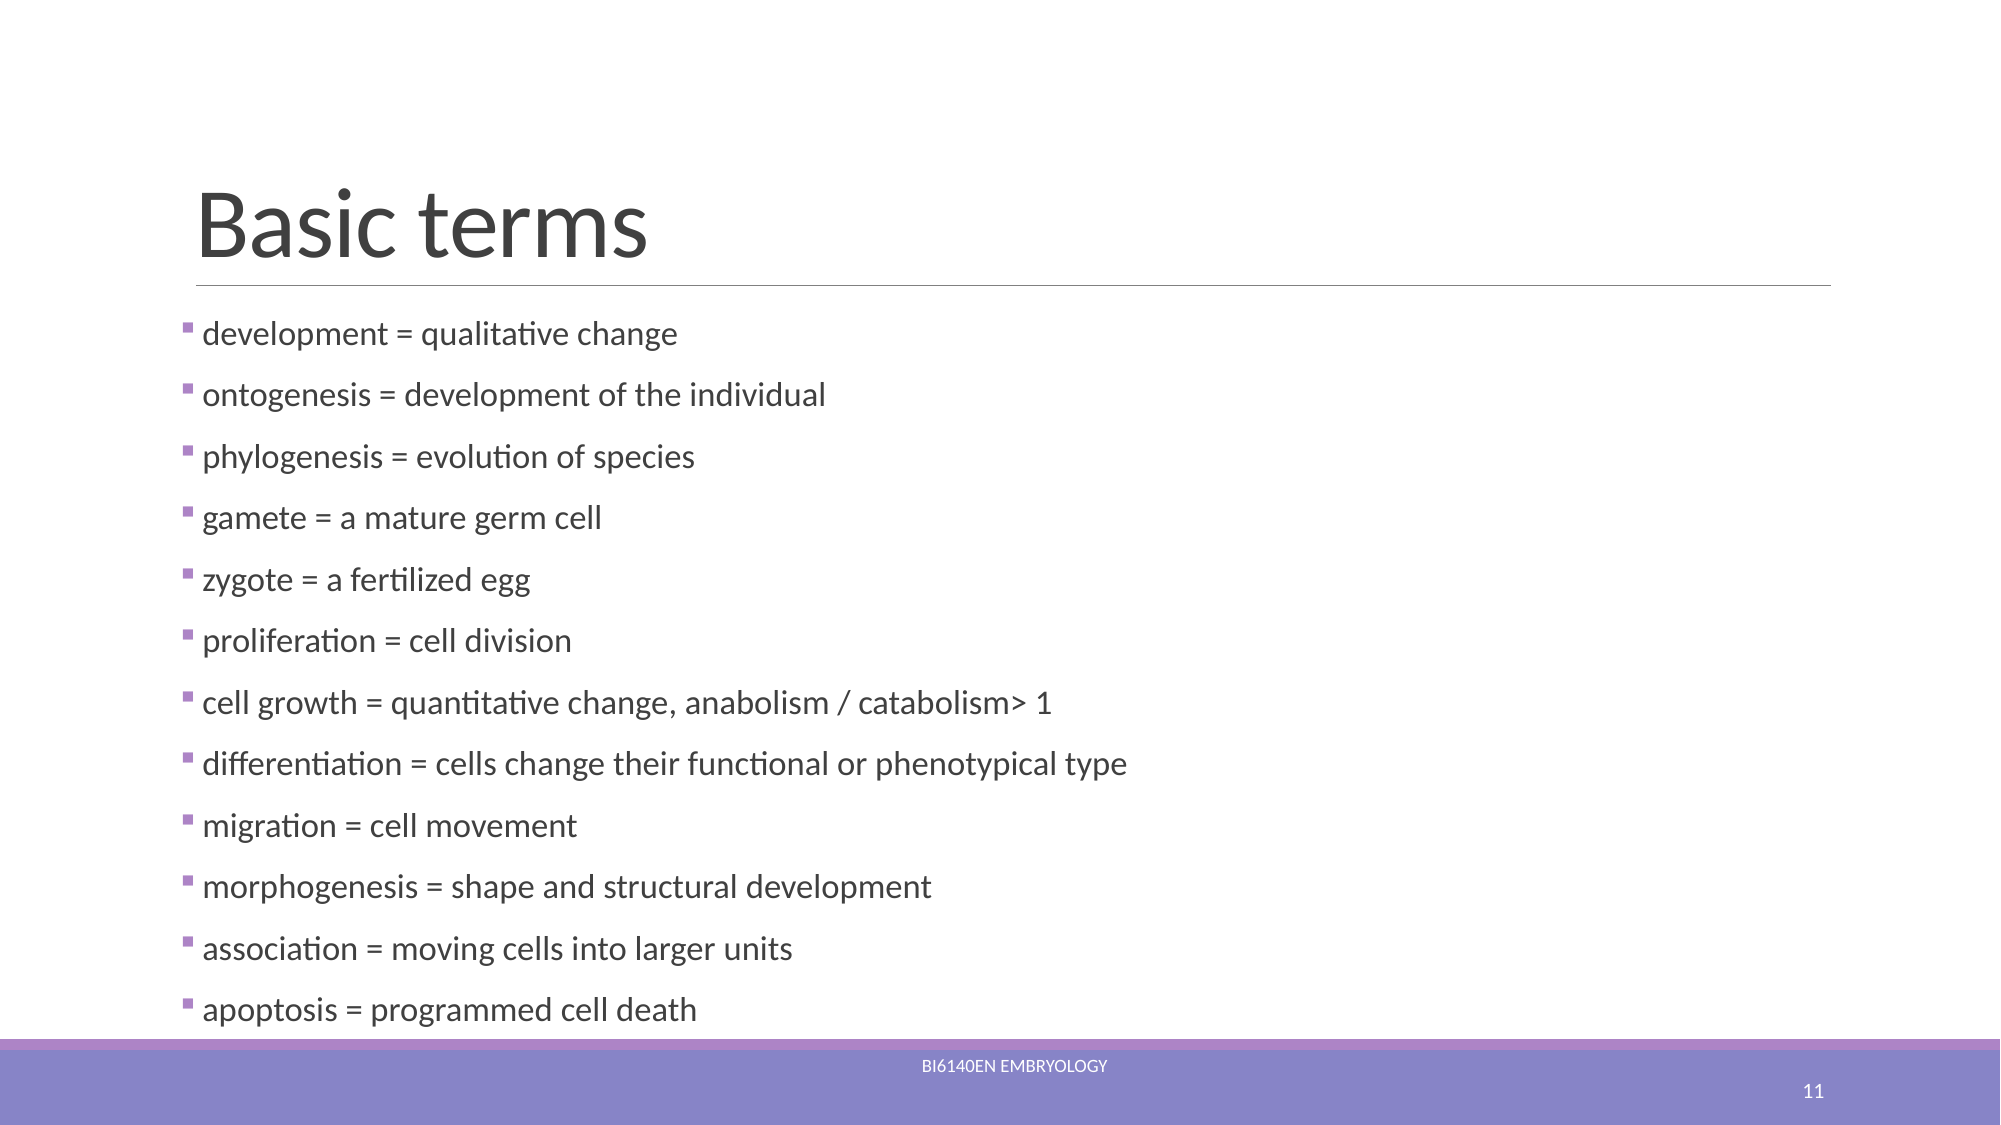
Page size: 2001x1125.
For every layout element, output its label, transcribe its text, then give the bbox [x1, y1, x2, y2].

slide_number 11 [1624, 1059, 1840, 1120]
footer Bi6140en Embryology [619, 1034, 1411, 1095]
title Basic terms [180, 47, 1830, 285]
list development = qualitative change ontogenesis = development of the individual phylogenesis = evolution of species gamete = a mature germ cell zygote = a fertilized egg proliferation = cell division cell growth = quantitative change, anabolism / catabolism> 1 differentiation = cells change their functional or phenotypical type migration = cell movement morphogenesis = shape and structural development association = moving cells into larger units apoptosis = programmed cell death [180, 308, 1862, 1037]
